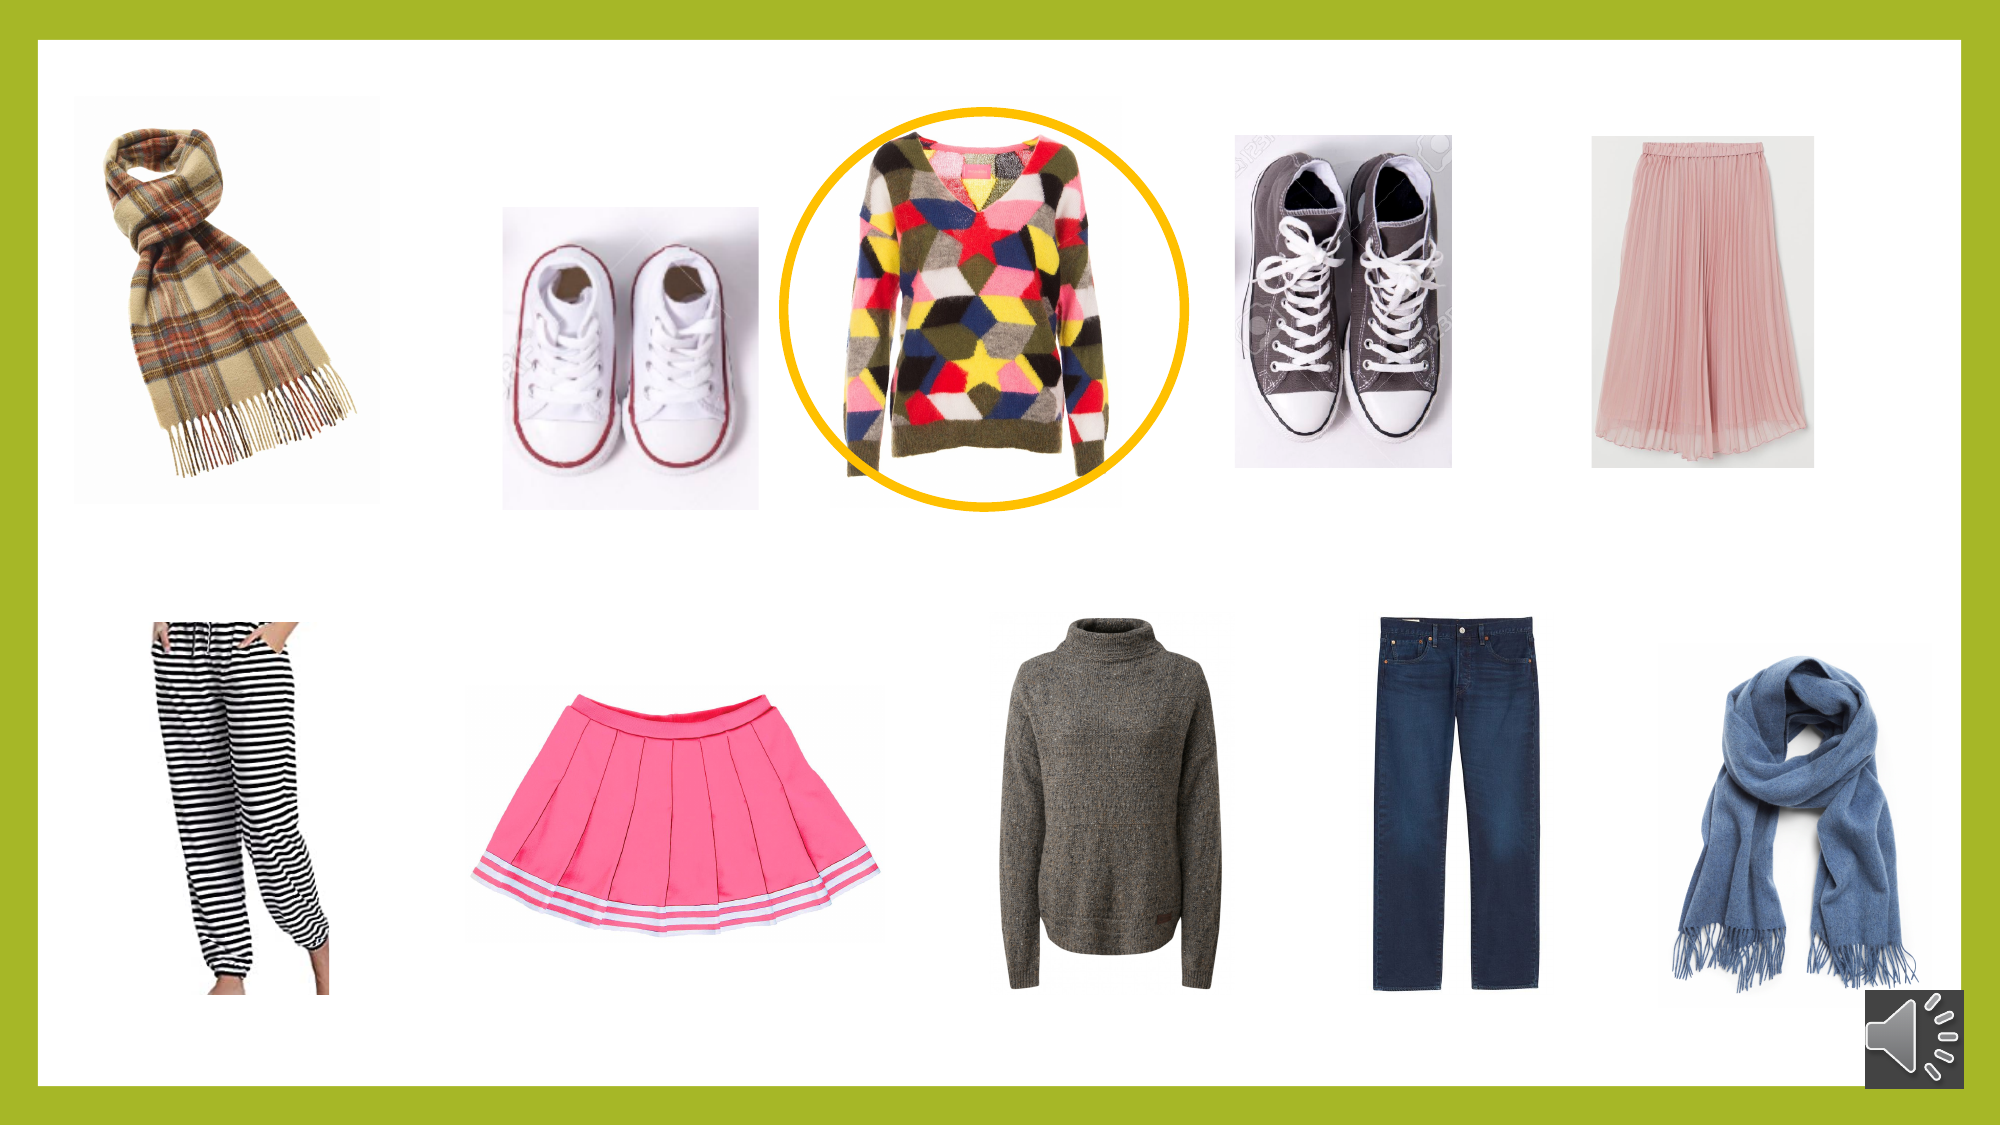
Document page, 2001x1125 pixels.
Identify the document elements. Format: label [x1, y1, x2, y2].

text_box [1128, 169, 1186, 450]
picture [1358, 612, 1554, 995]
text_box [782, 188, 824, 431]
picture [1234, 135, 1453, 468]
picture [1658, 643, 1965, 1090]
picture [989, 612, 1236, 995]
picture [829, 95, 1123, 508]
list [74, 95, 381, 504]
picture [141, 622, 330, 995]
picture [502, 206, 759, 510]
picture [1591, 135, 1815, 468]
picture [465, 685, 885, 944]
